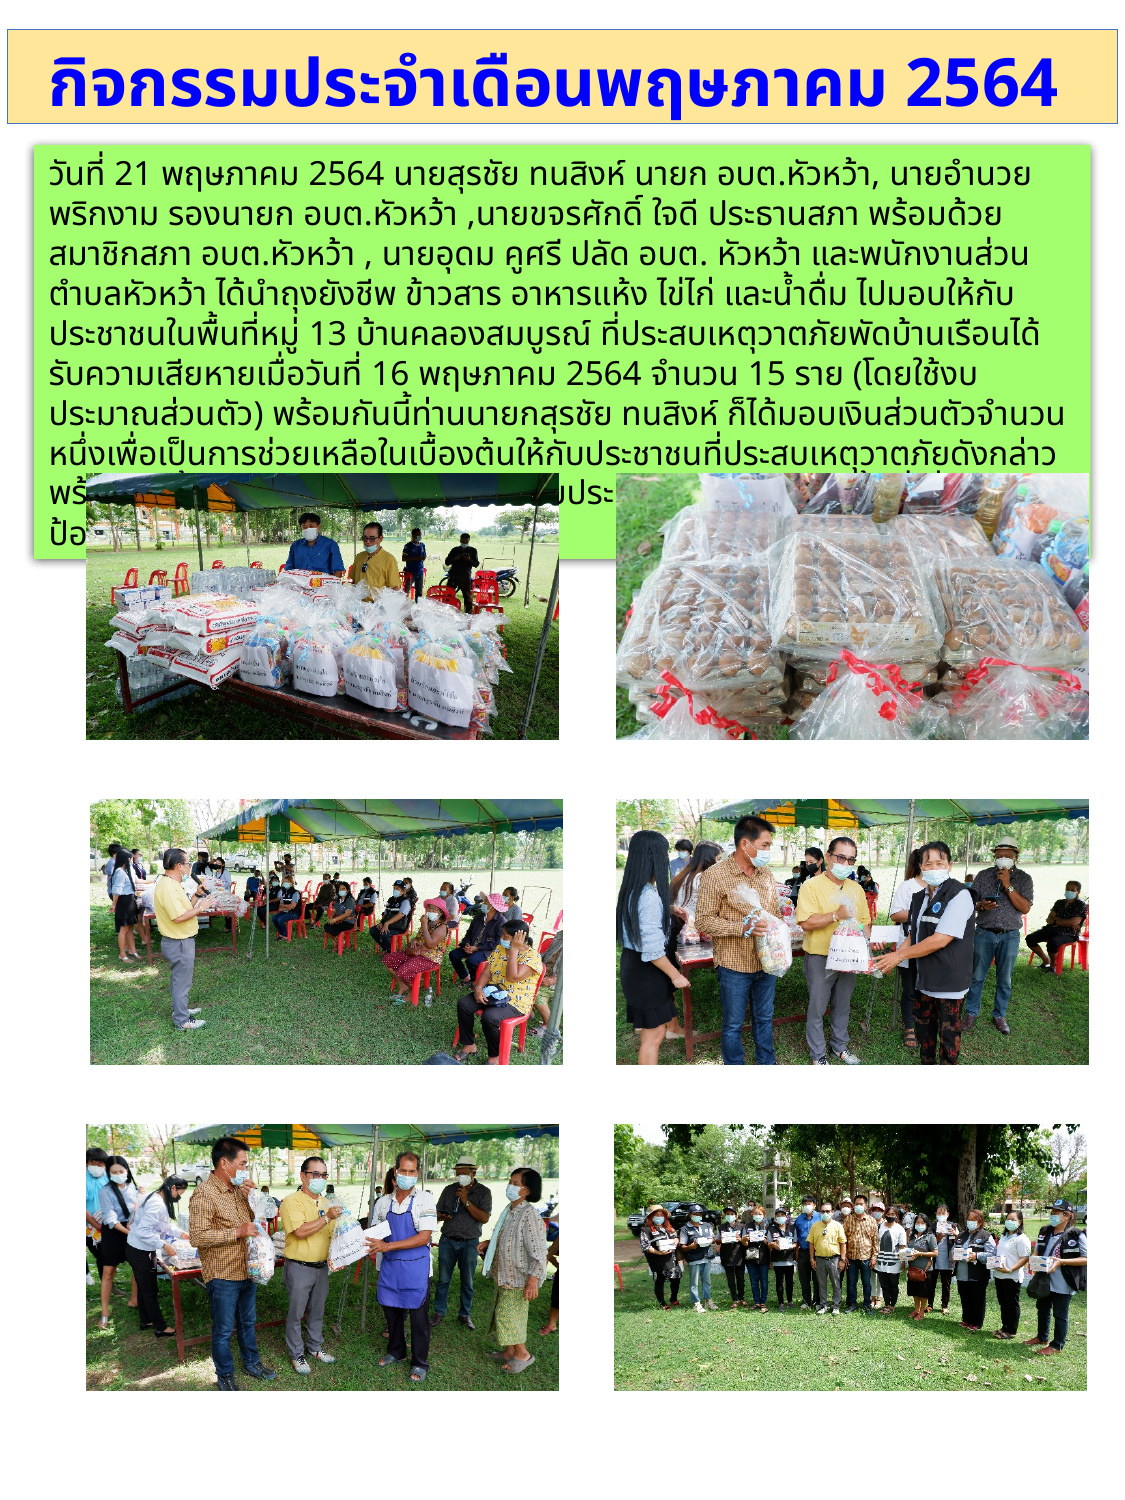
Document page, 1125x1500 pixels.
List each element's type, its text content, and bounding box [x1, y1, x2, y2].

picture [616, 473, 1089, 740]
picture [90, 799, 563, 1065]
text_box วันที่ 21 พฤษภาคม 2564 นายสุรชัย ทนสิงห์ นายก อบต.หัวหว้า, นายอำนวย พริกงาม รองนายก อบต.หัวหว้า ,นายขจรศักดิ์ ใจดี ประธานสภา พร้อมด้วยสมาชิกสภา อบต.หัวหว้า , นายอุดม คูศรี ปลัด อบต. หัวหว้า และพนักงานส่วนตำบลหัวหว้า ได้นำถุงยังชีพ ข้าวสาร อาหารแห้ง ไข่ไก่ และน้ำดื่ม ไปมอบให้กับประชาชนในพื้นที่หมู่ 13 บ้านคลองสมบูรณ์ ที่ประสบเหตุวาตภัยพัดบ้านเรือนได้รับความเสียหายเมื่อวันที่ 16 พฤษภาคม 2564 จำนวน 15 ราย (โดยใช้งบประมาณส่วนตัว) พร้อมกันนี้ท่านนายกสุรชัย ทนสิงห์ ก็ได้มอบเงินส่วนตัวจำนวนหนึ่งเพื่อเป็นการช่วยเหลือในเบื้องต้นให้กับประชาชนที่ประสบเหตุวาตภัยดังกล่าว พร้อมกันนี้ก็ได้มอบหน้ากากอนามัยให้กับประชาชน และ อสม.ในพื้นที่เพื่อเป็นการป้องกันโรคติดเชื้อโควิด-19 ไว้ด้วย [33, 144, 1091, 559]
picture [614, 1124, 1087, 1391]
picture [86, 473, 559, 740]
picture [616, 799, 1089, 1065]
picture [86, 1124, 559, 1391]
text_box กิจกรรมประจำเดือนพฤษภาคม 2564 [7, 29, 1118, 124]
